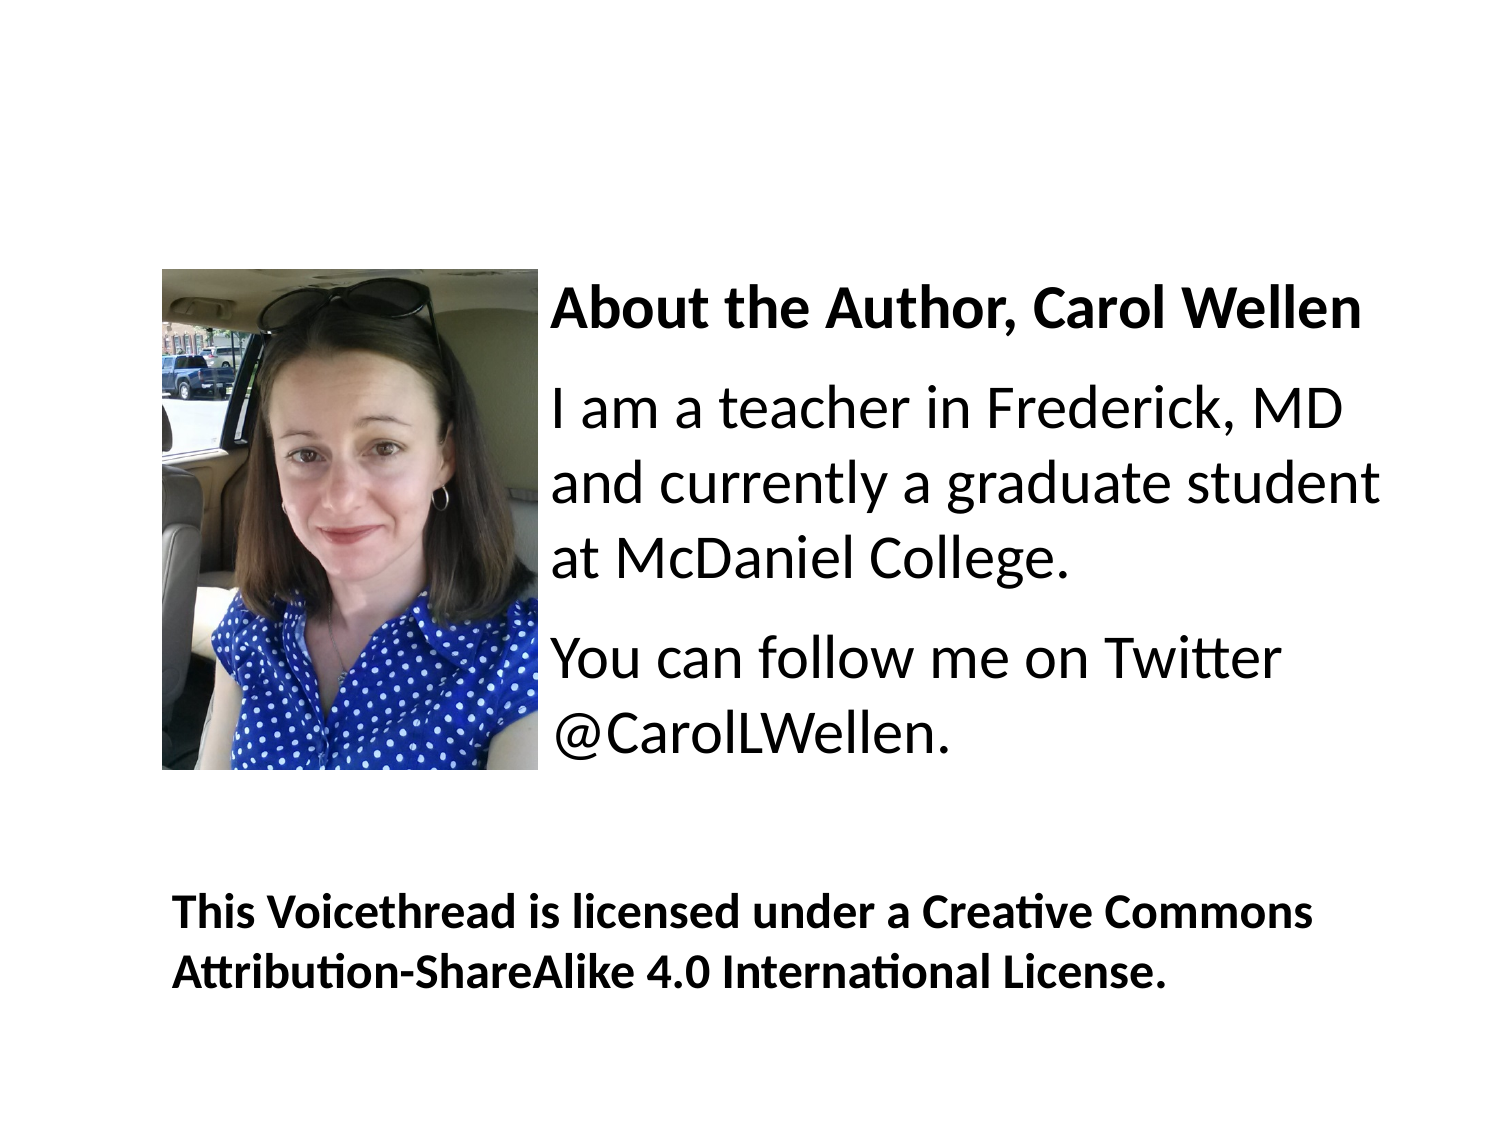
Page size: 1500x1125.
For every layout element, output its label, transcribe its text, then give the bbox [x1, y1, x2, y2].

picture [162, 268, 538, 770]
text_box This Voicethread is licensed under a Creative Commons Attribution-ShareAlike 4.0 International License. [157, 871, 1334, 1007]
text_box About the Author, Carol Wellen I am a teacher in Frederick, MD and currently a graduate student at McDaniel College. You can follow me on Twitter @CarolLWellen. [535, 259, 1399, 774]
